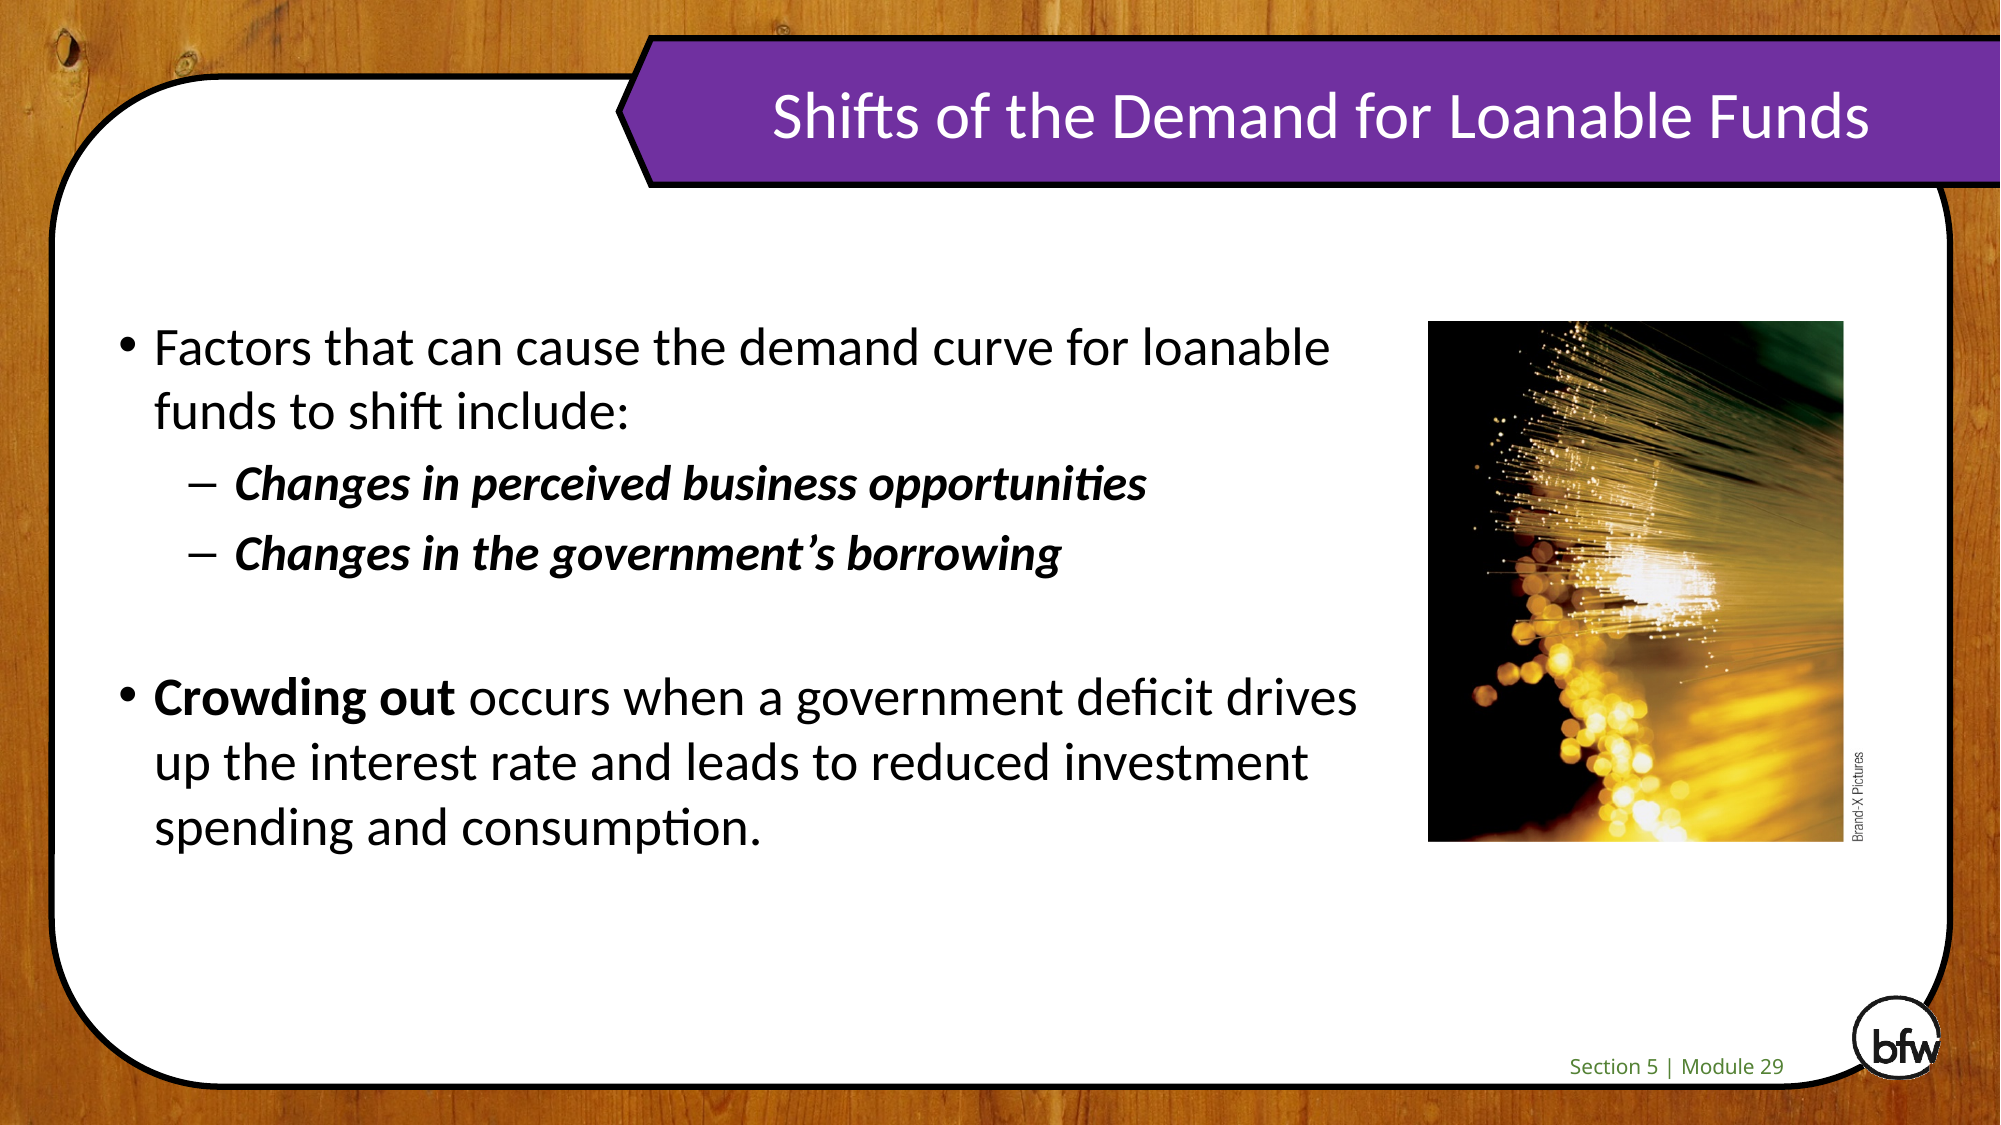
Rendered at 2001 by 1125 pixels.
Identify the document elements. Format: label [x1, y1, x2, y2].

picture [1428, 321, 1863, 842]
list [0, 0, 2000, 1125]
picture [1850, 992, 1943, 1082]
